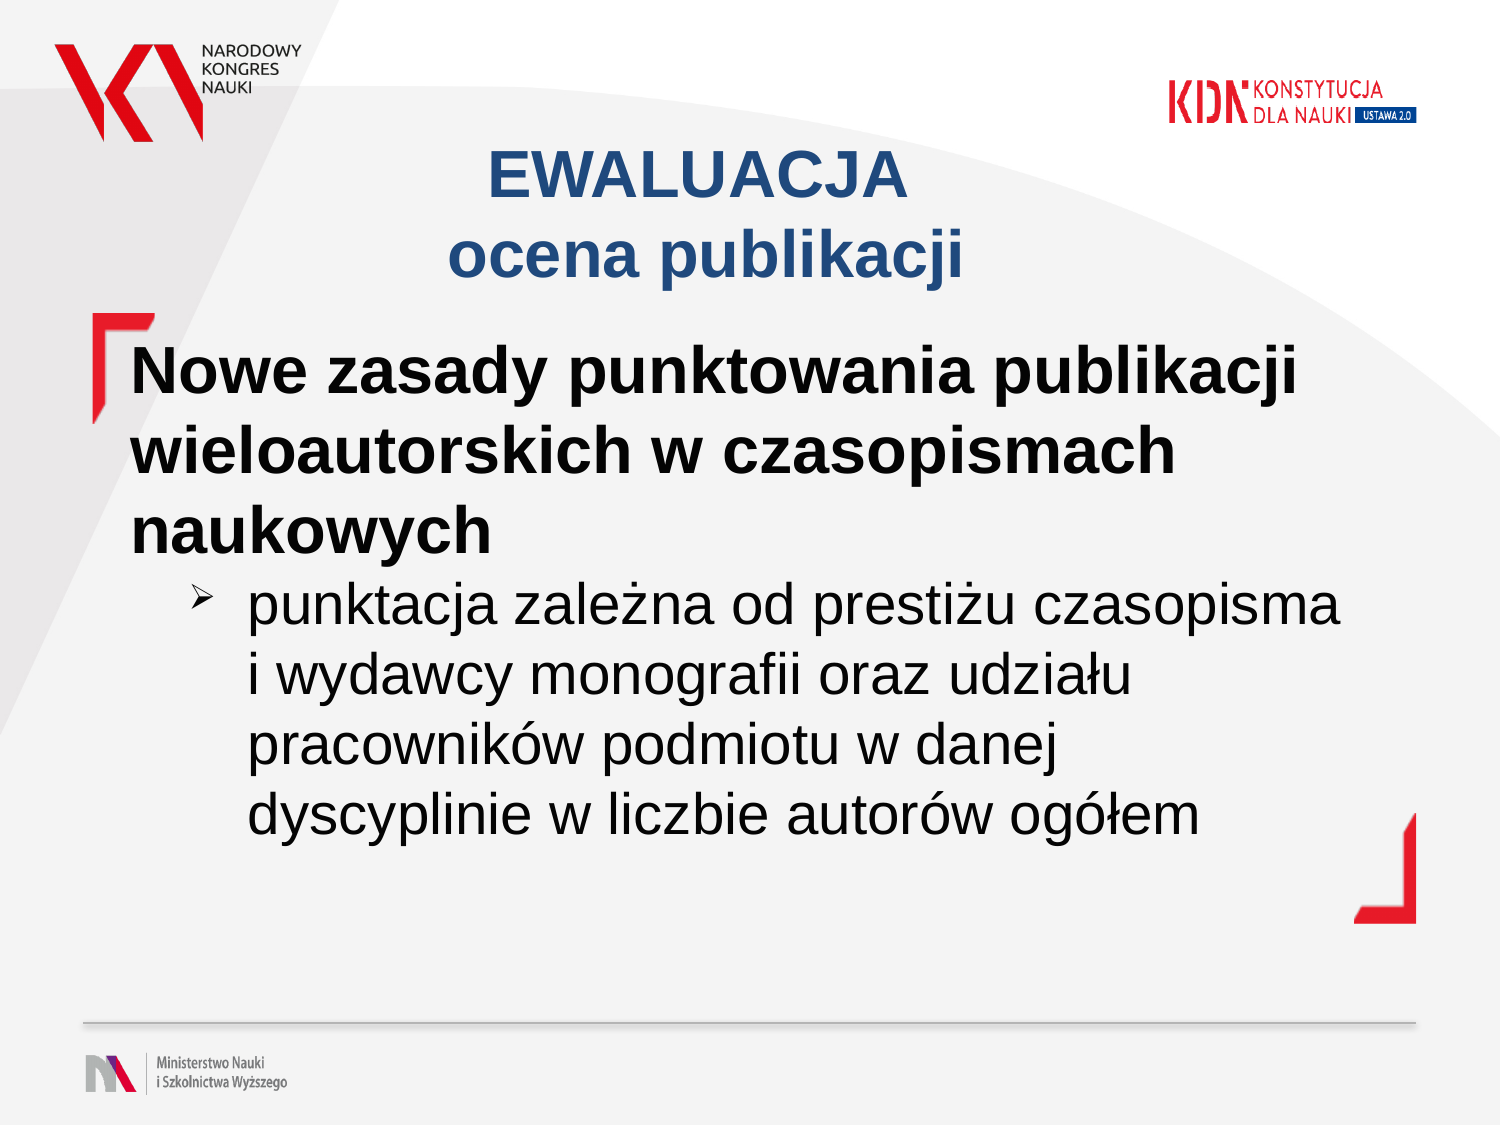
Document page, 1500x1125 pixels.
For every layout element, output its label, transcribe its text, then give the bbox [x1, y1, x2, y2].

picture [0, 0, 1500, 1125]
list Nowe zasady punktowania publikacji wieloautorskich w czasopismach naukowych punktacja zależna od prestiżu czasopisma i wydawcy monografii oraz udziału pracowników podmiotu w danej dyscyplinie w liczbie autorów ogółem [115, 318, 1368, 940]
title EWALUACJA ocena publikacji [312, 73, 1100, 299]
